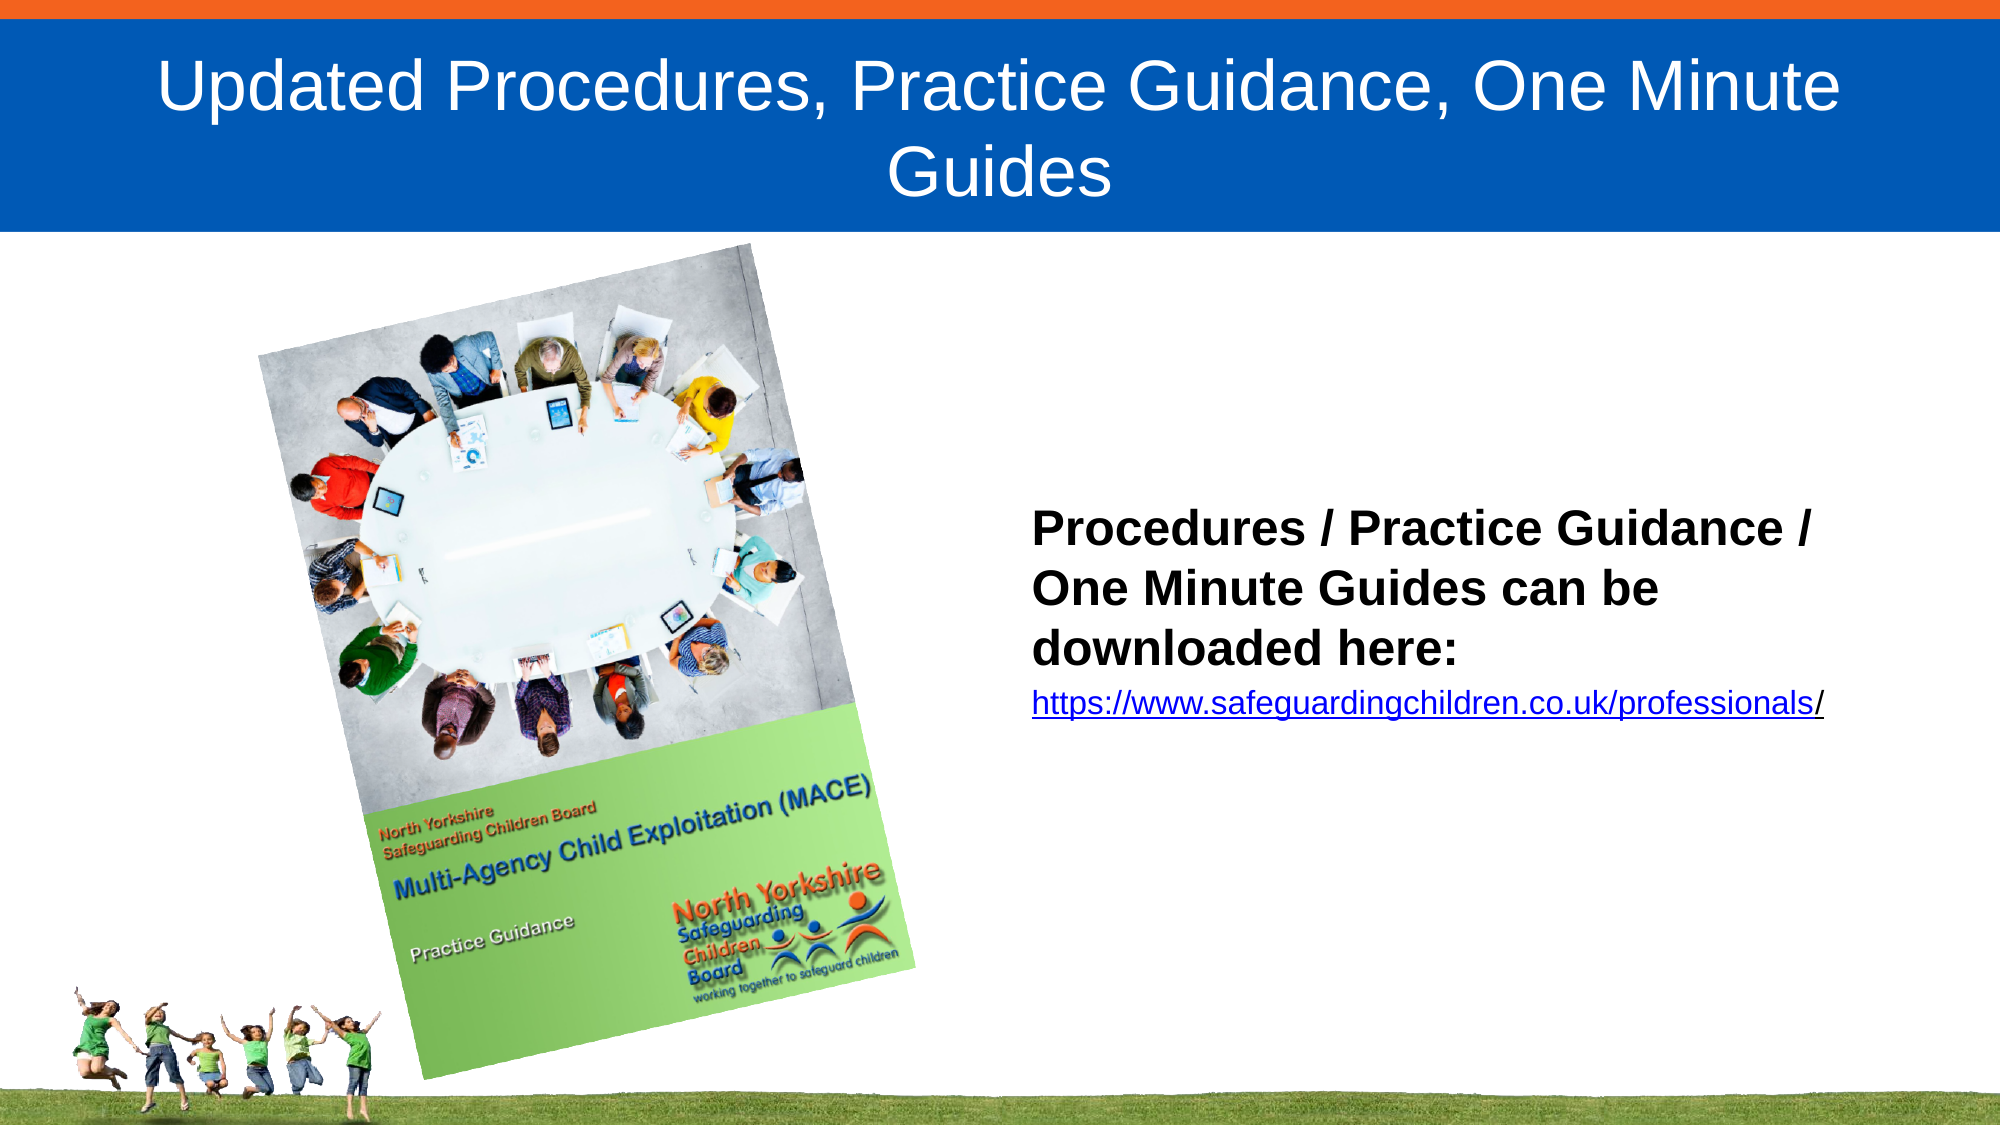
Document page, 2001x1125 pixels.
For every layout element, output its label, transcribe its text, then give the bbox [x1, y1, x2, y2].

picture [0, 647, 2000, 1125]
picture [258, 341, 329, 661]
list Procedures / Practice Guidance / One Minute Guides can be downloaded here: https://www.safeguardingchildren.co.uk/professionals/ [1016, 417, 1900, 905]
title Updated Procedures, Practice Guidance, One Minute Guides [99, 30, 1900, 219]
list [333, 289, 839, 1033]
picture [555, 244, 760, 289]
